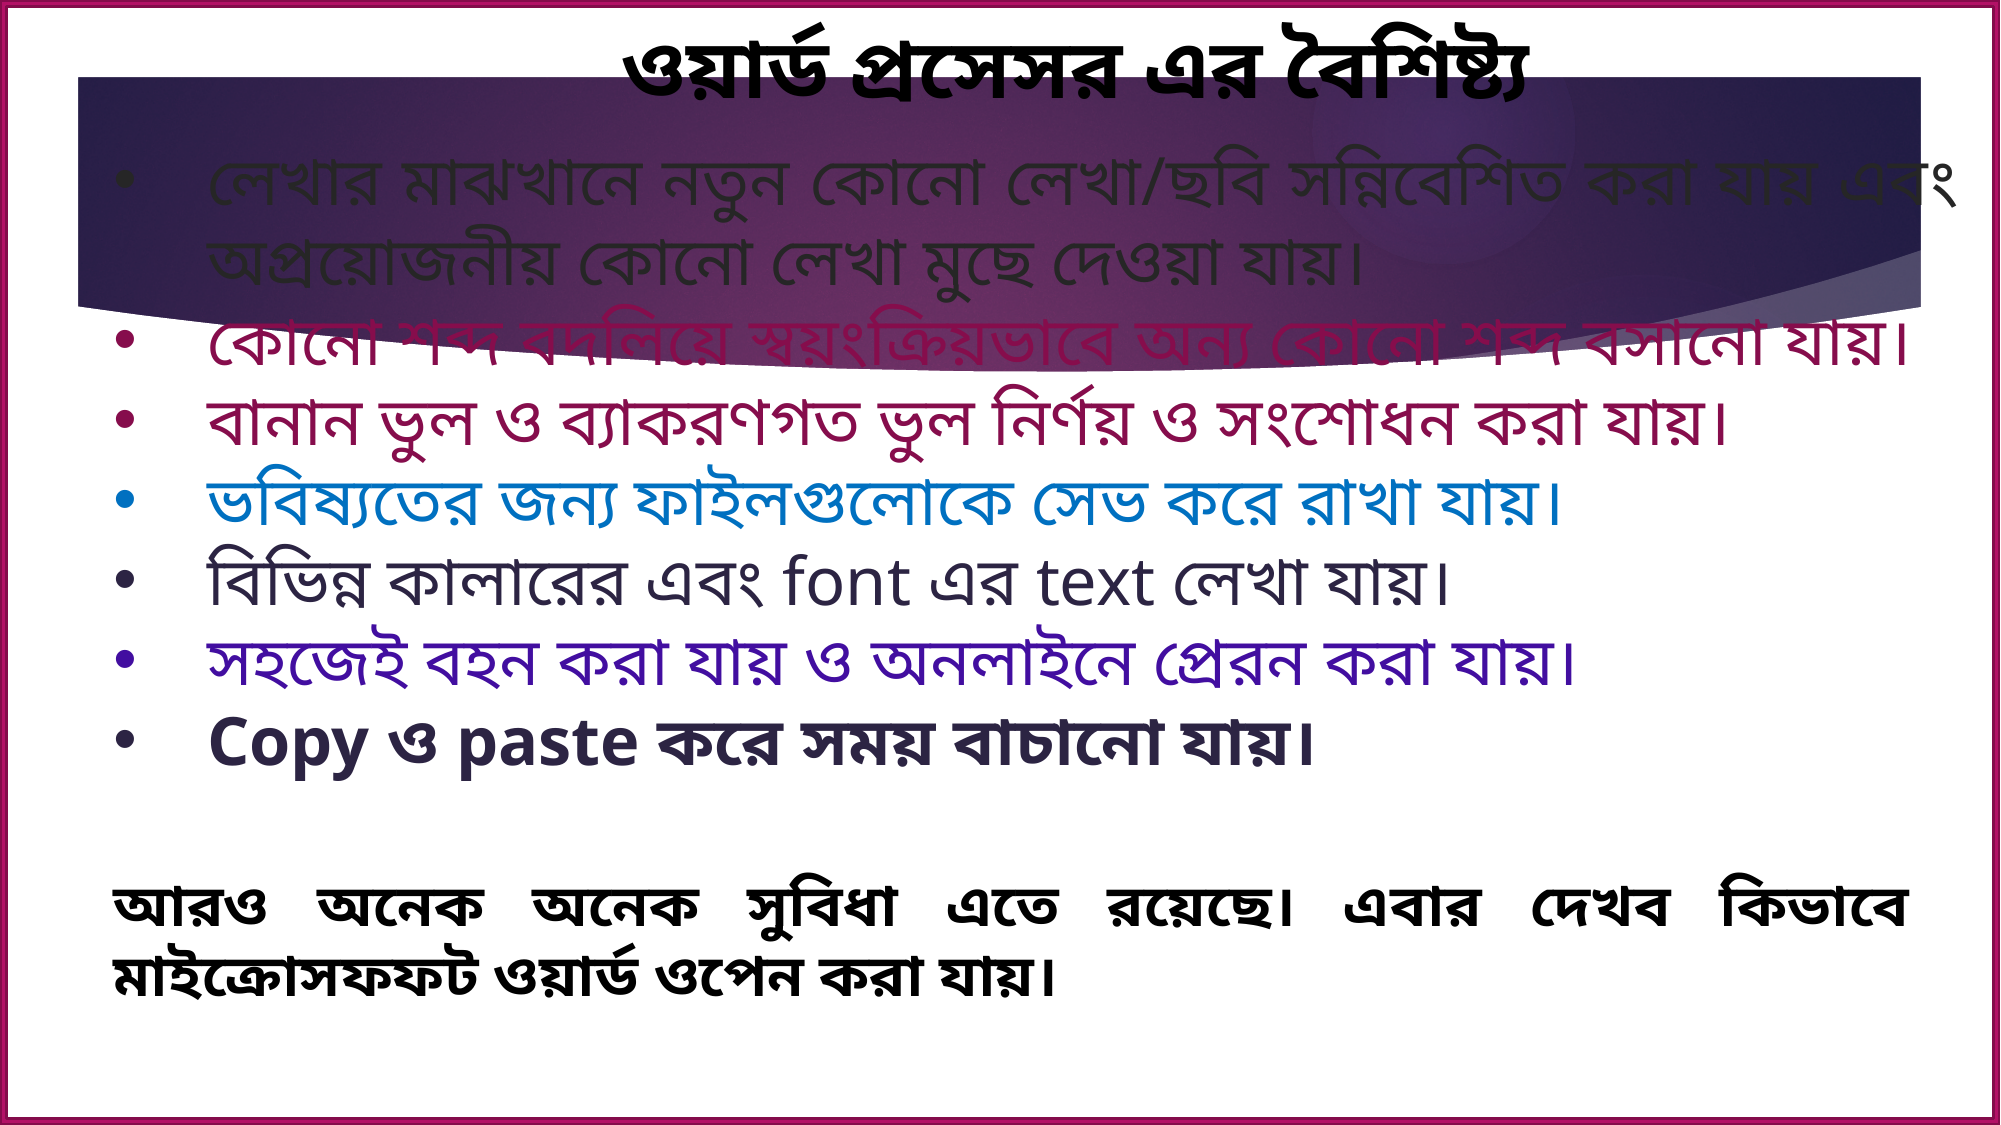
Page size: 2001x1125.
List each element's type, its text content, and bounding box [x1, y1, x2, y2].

text_box লেখার মাঝখানে নতুন কোনো লেখা/ছবি সন্নিবেশিত করা যায় এবং অপ্রয়োজনীয় কোনো লেখা মুছে দেওয়া যায়। কোনো শব্দ বদলিয়ে স্বয়ংক্রিয়ভাবে অন্য কোনো শব্দ বসানো যায়। বানান ভুল ও ব্যাকরণগত ভুল নির্ণয় ও সংশোধন করা যায়। ভবিষ্যতের জন্য ফাইলগুলোকে সেভ করে রাখা যায়। বিভিন্ন কালারের এবং font এর text লেখা যায়। সহজেই বহন করা যায় ও অনলাইনে প্রেরন করা যায়। Copy ও paste করে সময় বাচানো যায়। আরও অনেক অনেক সুবিধা এতে রয়েছে। এবার দেখব কিভাবে মাইক্রোসফফট ওয়ার্ড ওপেন করা যায়। [98, 131, 1973, 1016]
text_box [0, 0, 2000, 1125]
text_box ওয়ার্ড প্রসেসর এর বৈশিষ্ট্য [607, 8, 1556, 123]
